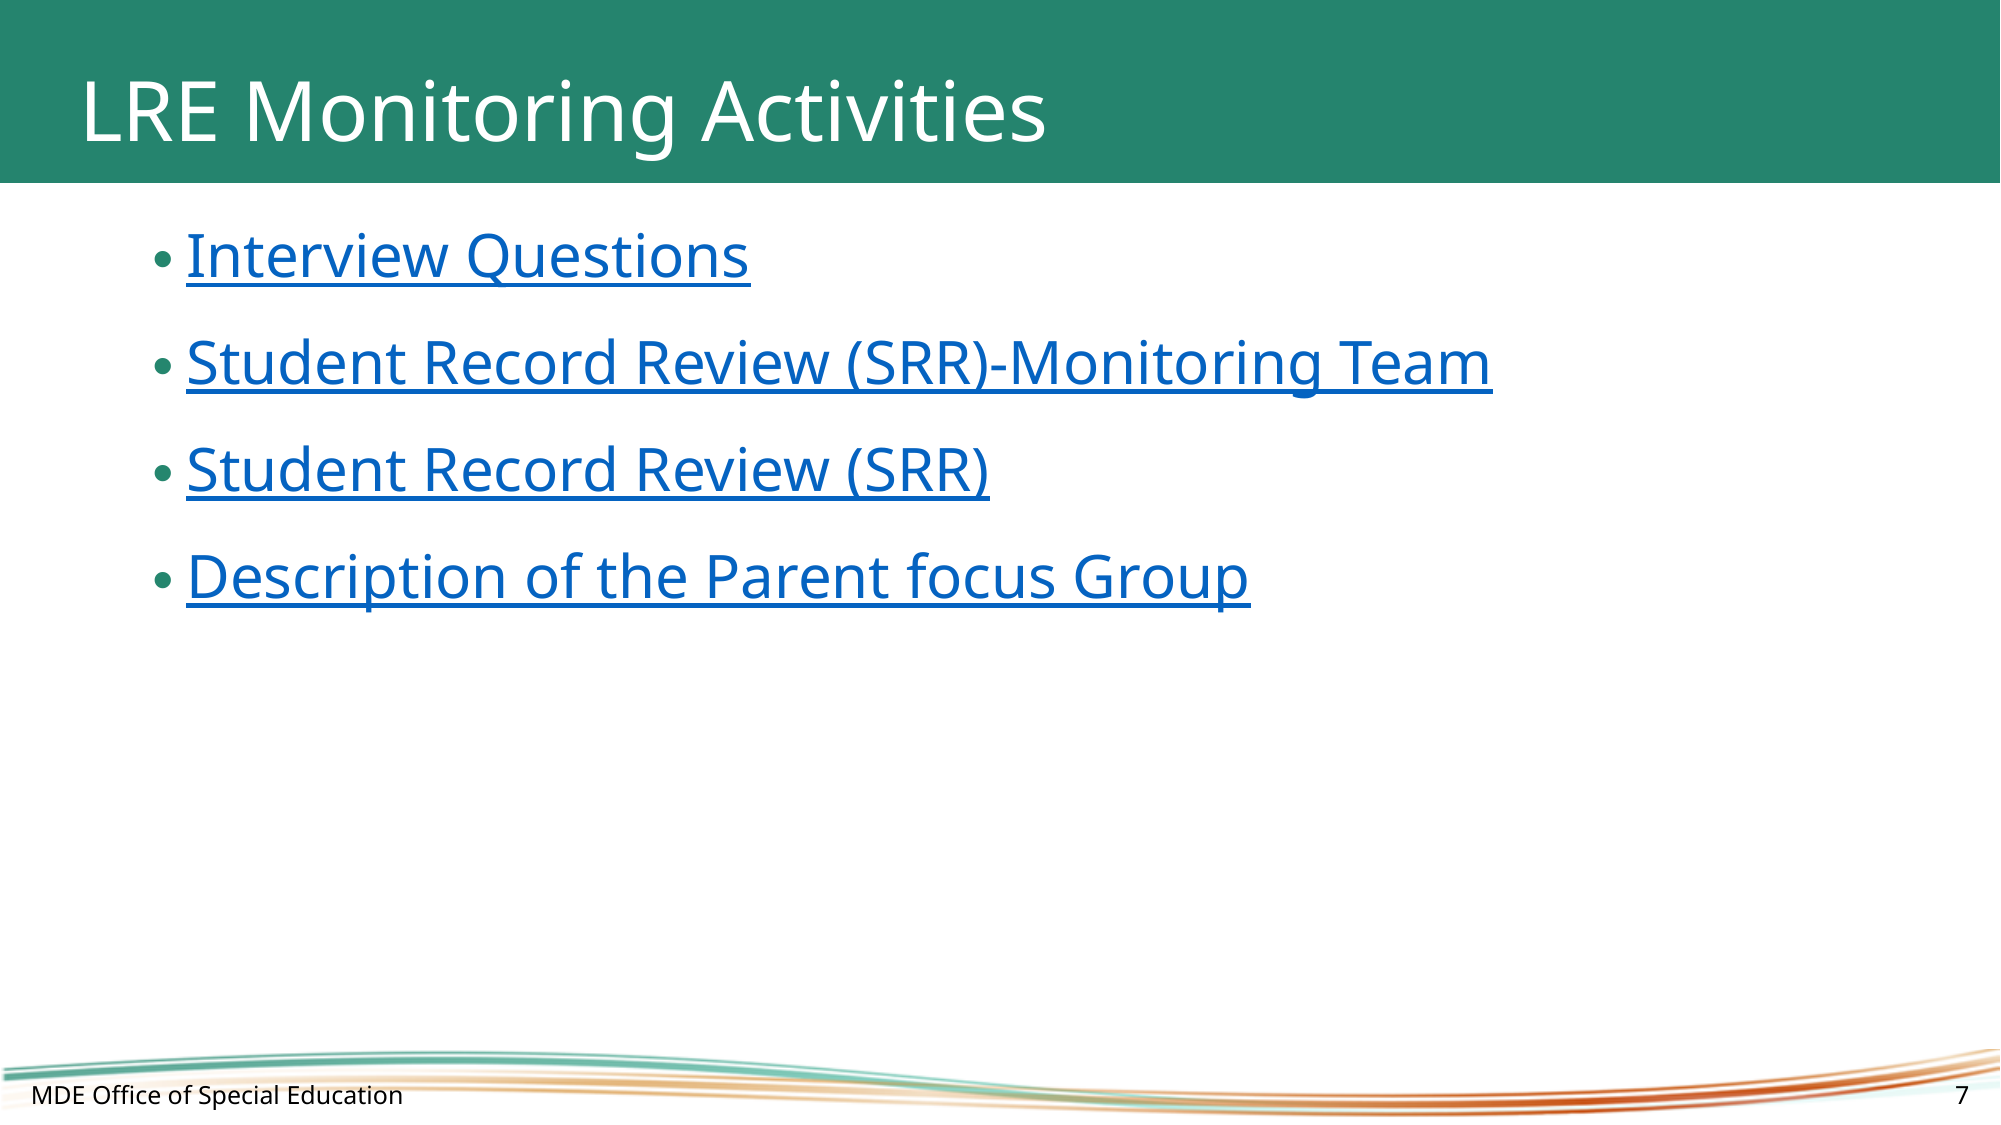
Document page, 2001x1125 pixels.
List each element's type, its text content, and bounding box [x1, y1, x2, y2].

footer MDE Office of Special Education [15, 1065, 691, 1125]
list Interview Questions Student Record Review (SRR)-Monitoring Team Student Record Review (SRR) Description of the Parent focus Group [137, 203, 1863, 630]
title LRE Monitoring Activities [64, 46, 1928, 183]
picture [0, 1049, 2000, 1125]
slide_number 7 [1534, 1066, 1985, 1125]
